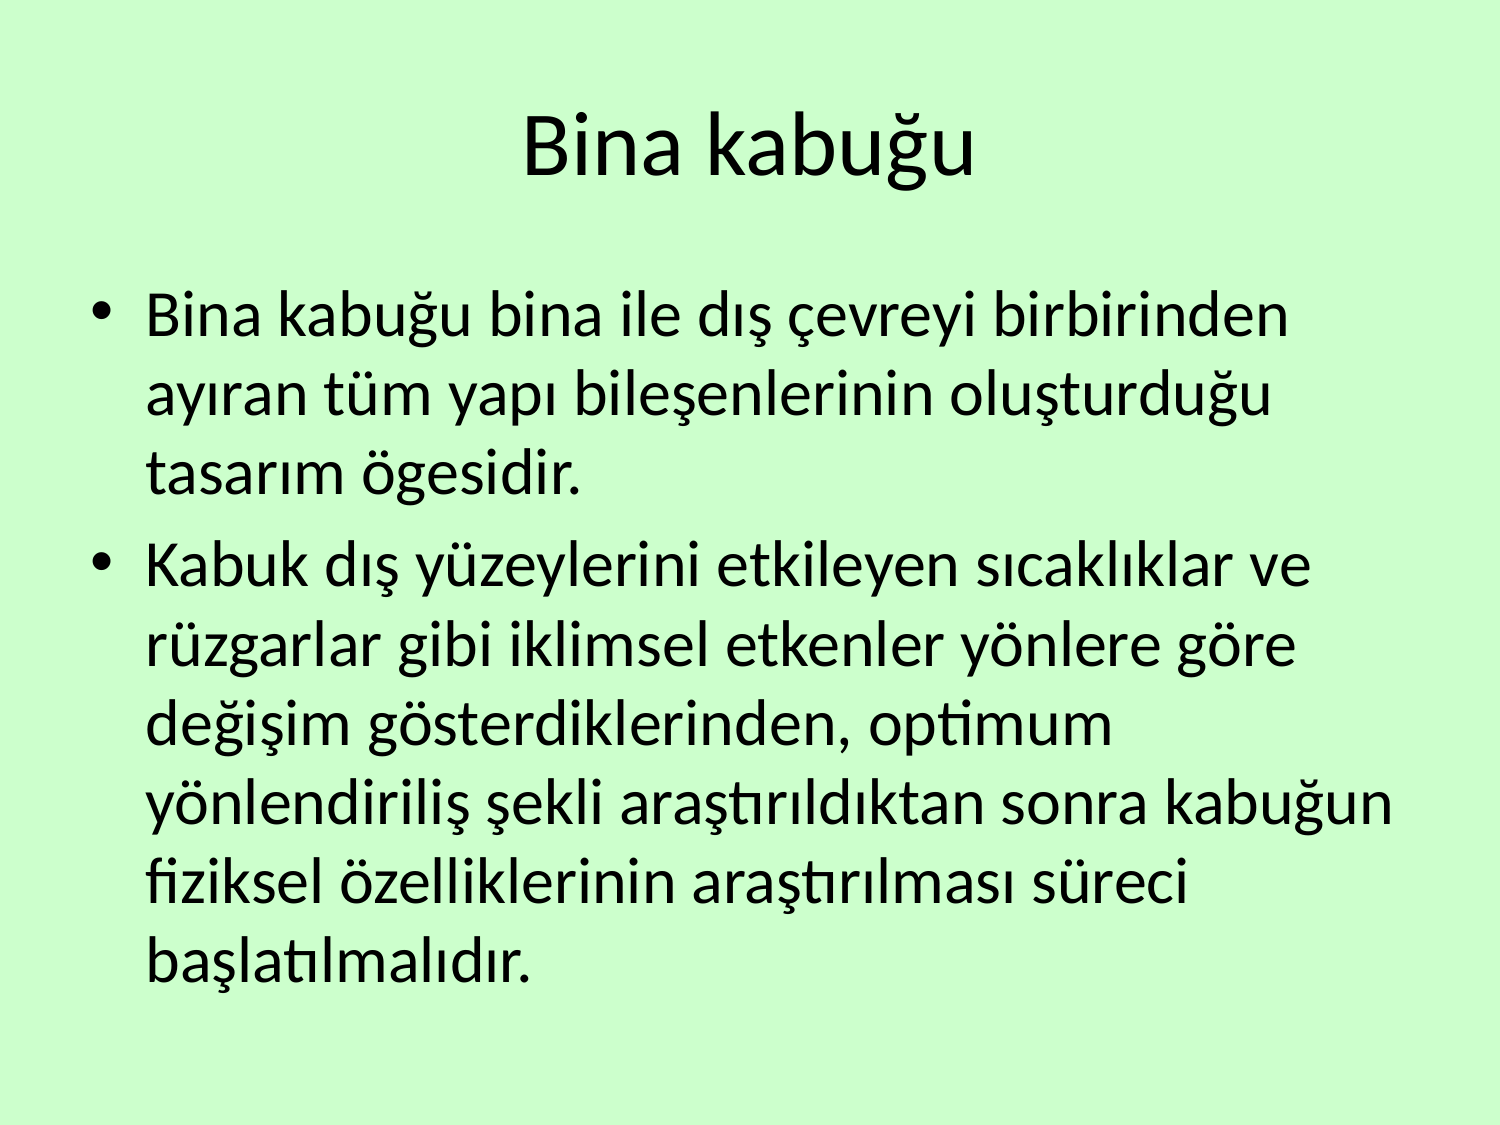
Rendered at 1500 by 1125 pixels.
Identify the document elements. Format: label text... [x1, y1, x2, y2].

title Bina kabuğu [75, 45, 1425, 233]
list Bina kabuğu bina ile dış çevreyi birbirinden ayıran tüm yapı bileşenlerinin oluşturduğu tasarım ögesidir. Kabuk dış yüzeylerini etkileyen sıcaklıklar ve rüzgarlar gibi iklimsel etkenler yönlere göre değişim gösterdiklerinden, optimum yönlendiriliş şekli araştırıldıktan sonra kabuğun fiziksel özelliklerinin araştırılması süreci başlatılmalıdır. [75, 262, 1425, 1005]
